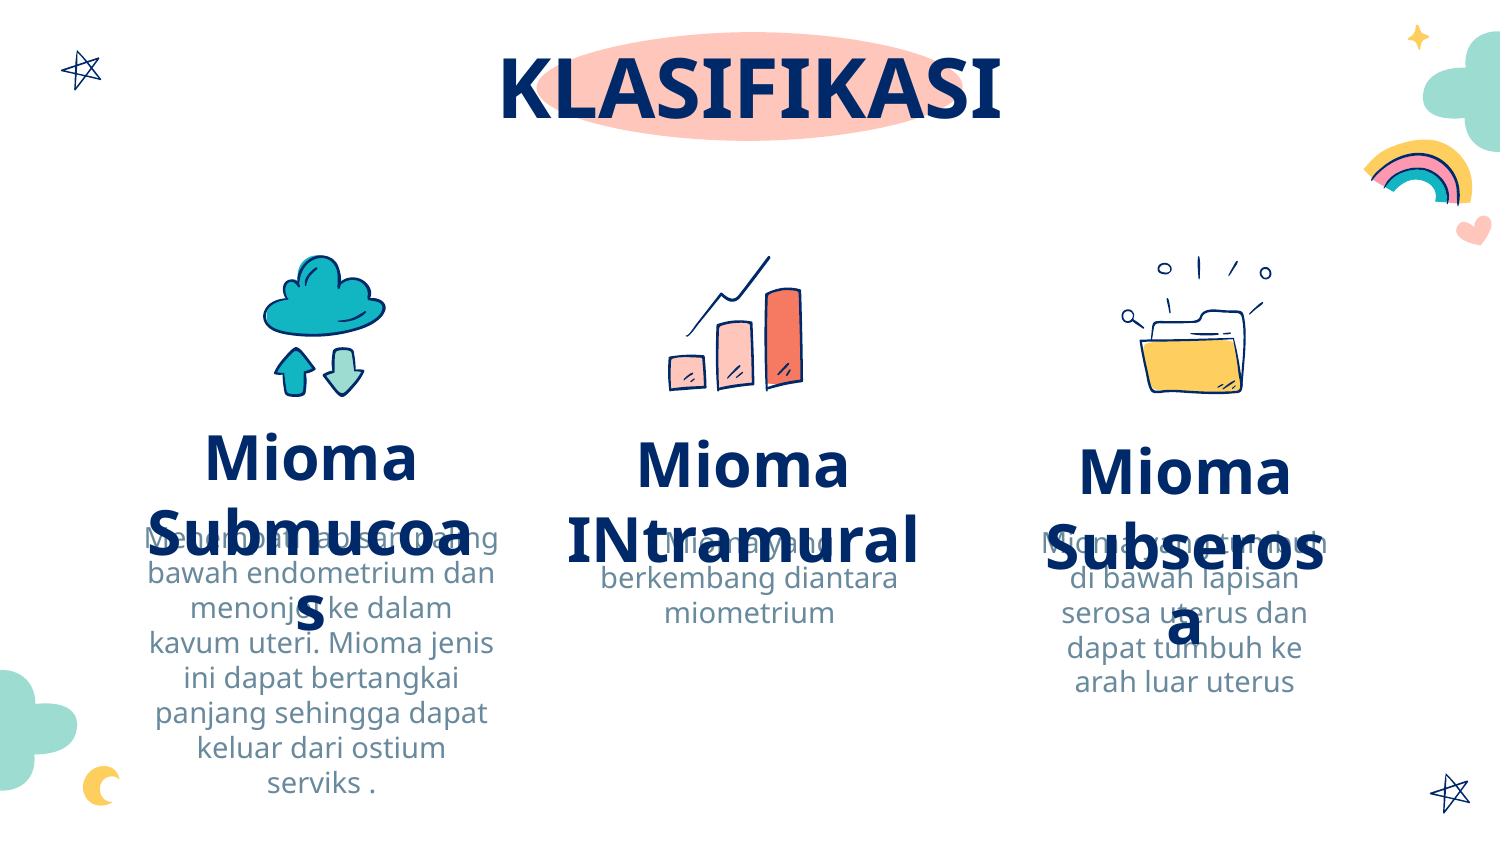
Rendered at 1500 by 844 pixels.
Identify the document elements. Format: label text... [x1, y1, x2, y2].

subtitle Menempati lapisan paling bawah endometrium dan menonjol ke dalam kavum uteri. Mioma jenis ini dapat bertangkai panjang sehingga dapat keluar dari ostium serviks . [125, 504, 518, 648]
text_box [1228, 260, 1238, 277]
text_box [1157, 262, 1172, 275]
text_box [1259, 267, 1272, 280]
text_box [273, 346, 316, 398]
text_box [1249, 301, 1264, 315]
text_box [1222, 380, 1236, 390]
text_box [262, 254, 386, 337]
title KLASIFIKASI [451, 20, 1048, 145]
text_box [1133, 319, 1145, 329]
subtitle Mioma yang berkembang diantara miometrium [581, 520, 918, 652]
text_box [667, 255, 804, 392]
text_box [1143, 340, 1240, 391]
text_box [322, 346, 365, 398]
text_box [1139, 337, 1243, 395]
text_box [1197, 256, 1201, 280]
subtitle Mioma Subserosa [1017, 417, 1354, 526]
text_box [1166, 298, 1171, 314]
subtitle Mioma Submucoas [120, 403, 503, 512]
subtitle Mioma INtramural [536, 410, 952, 520]
subtitle Mioma yang tumbuh di bawah lapisan serosa uterus dan dapat tumbuh ke arah luar uterus [1017, 526, 1353, 652]
text_box [1150, 309, 1246, 387]
text_box [1121, 309, 1135, 323]
